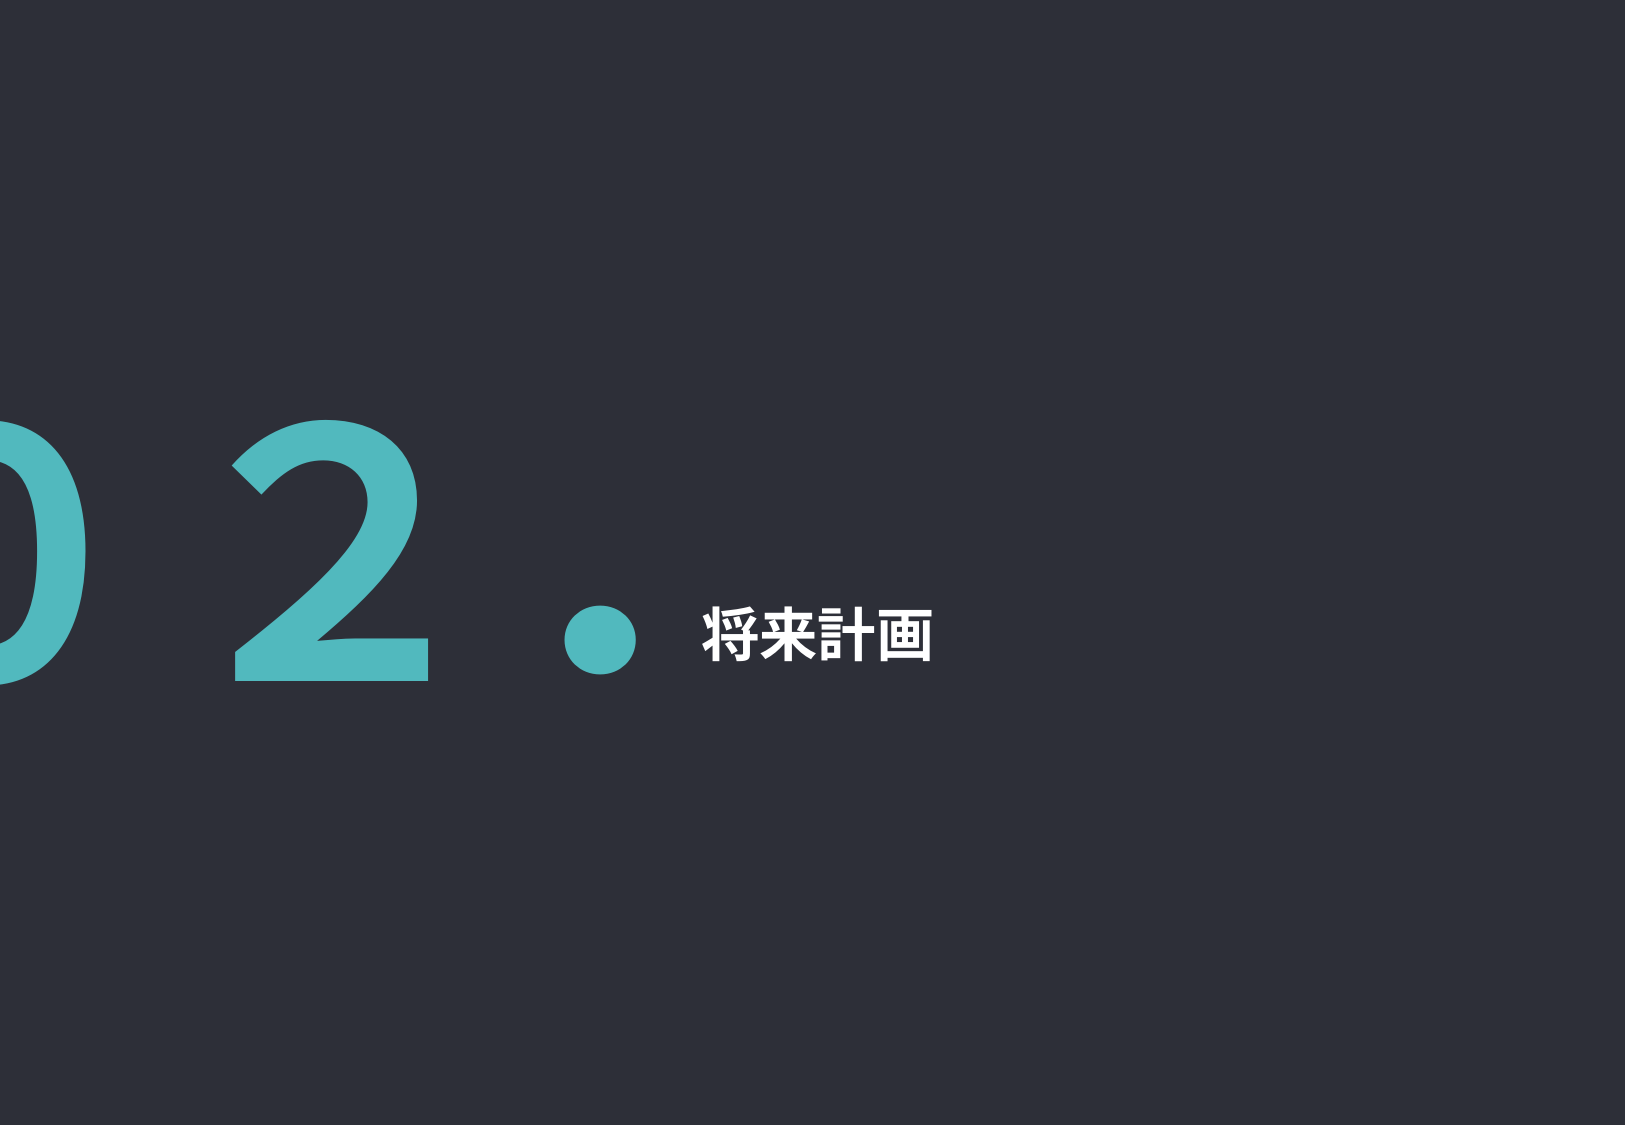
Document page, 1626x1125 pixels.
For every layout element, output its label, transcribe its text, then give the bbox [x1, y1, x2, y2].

text_box ０２． [0, 327, 749, 758]
text_box 将来計画 [749, 590, 1430, 676]
